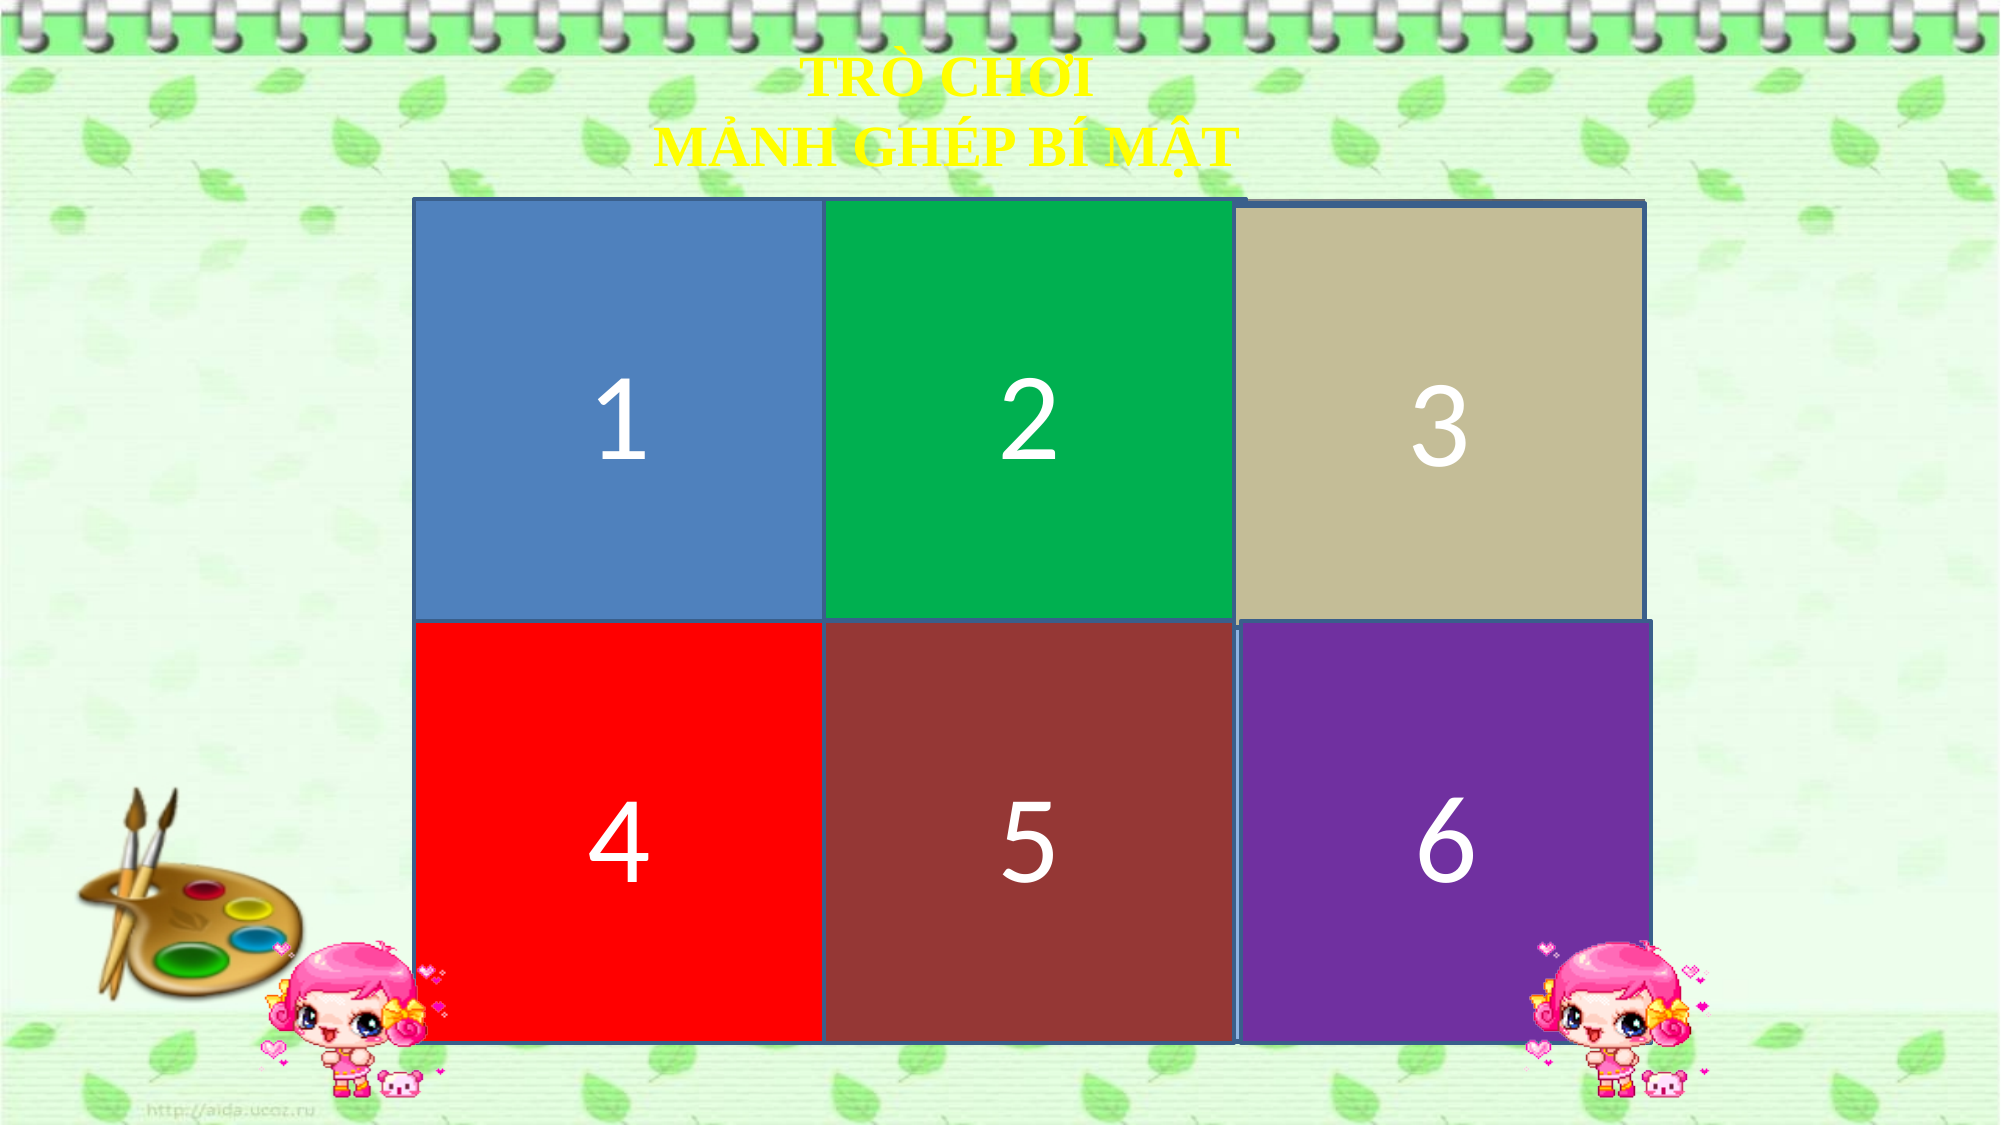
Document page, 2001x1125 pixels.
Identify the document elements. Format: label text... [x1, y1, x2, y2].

text_box 4 [412, 619, 420, 889]
text_box 1 [412, 197, 426, 619]
picture [0, 0, 2001, 1125]
text_box TRÒ CHƠI MẢNH GHÉP BÍ MẬT [449, 30, 1446, 186]
